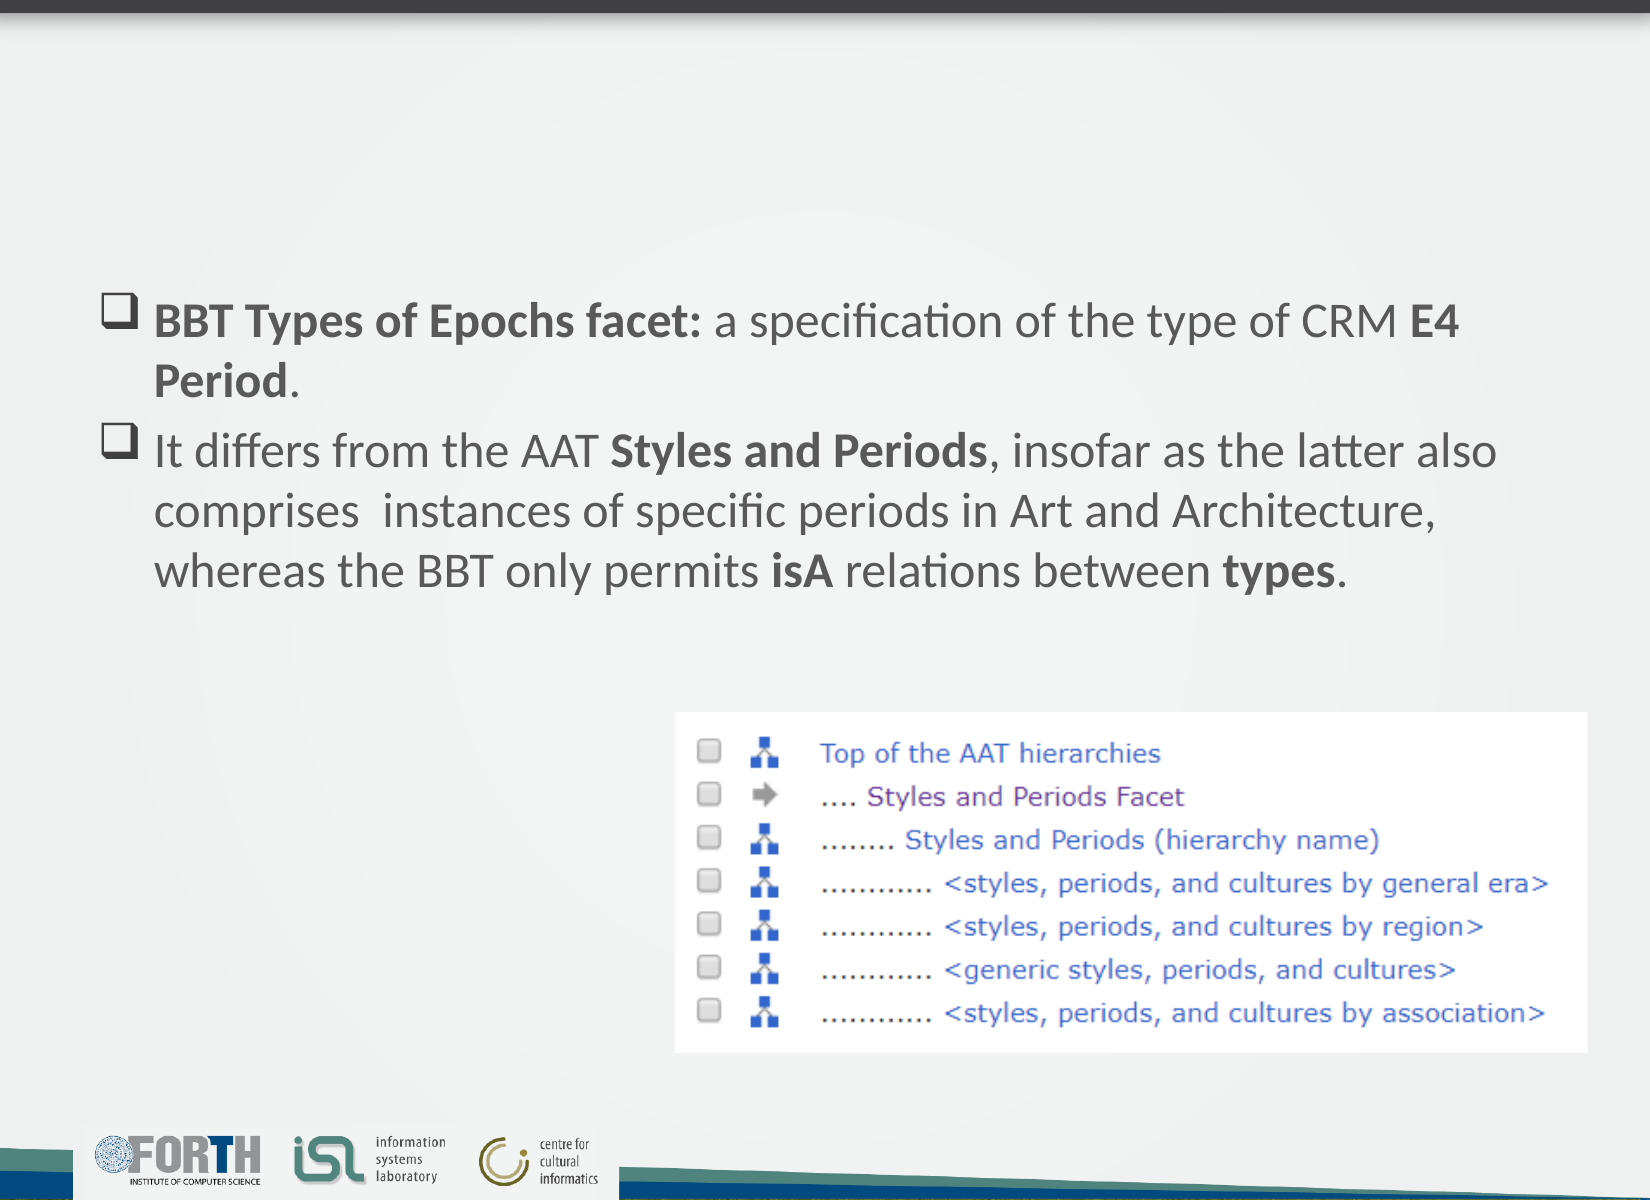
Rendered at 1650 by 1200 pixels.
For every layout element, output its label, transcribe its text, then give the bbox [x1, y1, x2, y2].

list BBT Types of Epochs facet: a specification of the type of CRM E4 Period. It differs from the AAT Styles and Periods, insofar as the latter also comprises instances of specific periods in Art and Architecture, whereas the BBT only permits isA relations between types. [82, 279, 1568, 1072]
picture [0, 0, 1650, 1200]
